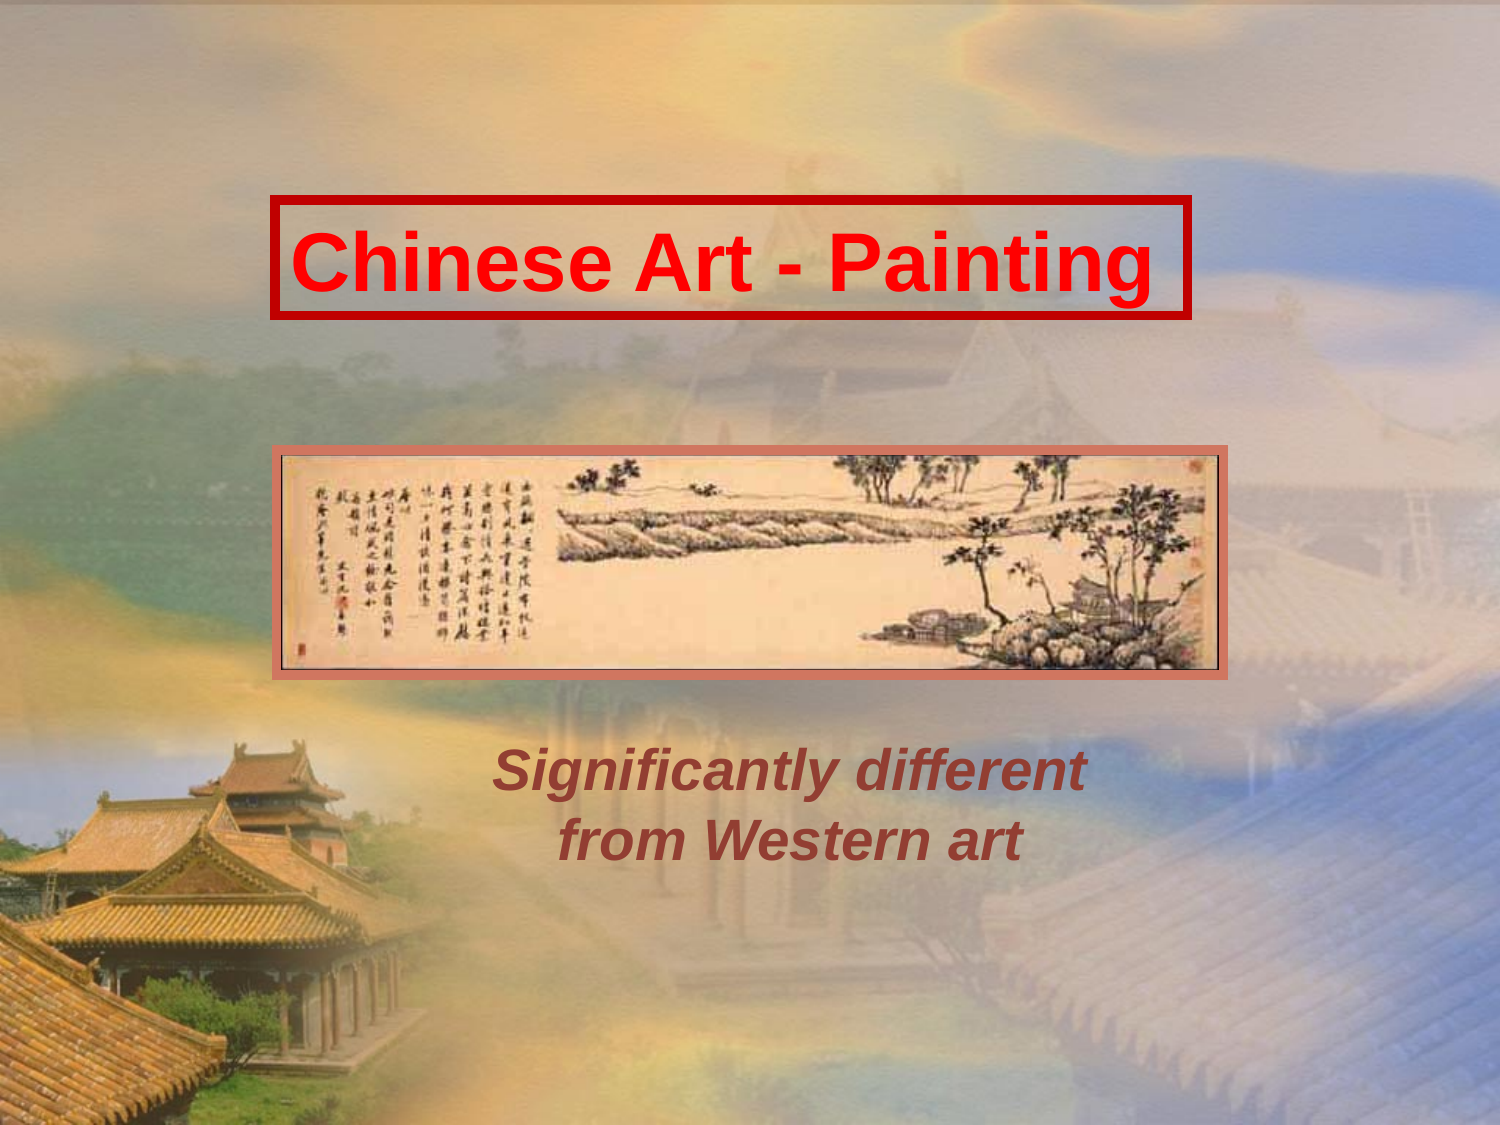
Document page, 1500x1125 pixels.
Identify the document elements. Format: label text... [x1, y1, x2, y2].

picture [0, 0, 1500, 1125]
title Chinese Art - Painting [274, 199, 1188, 316]
text_box Significantly different from Western art [437, 724, 1144, 880]
